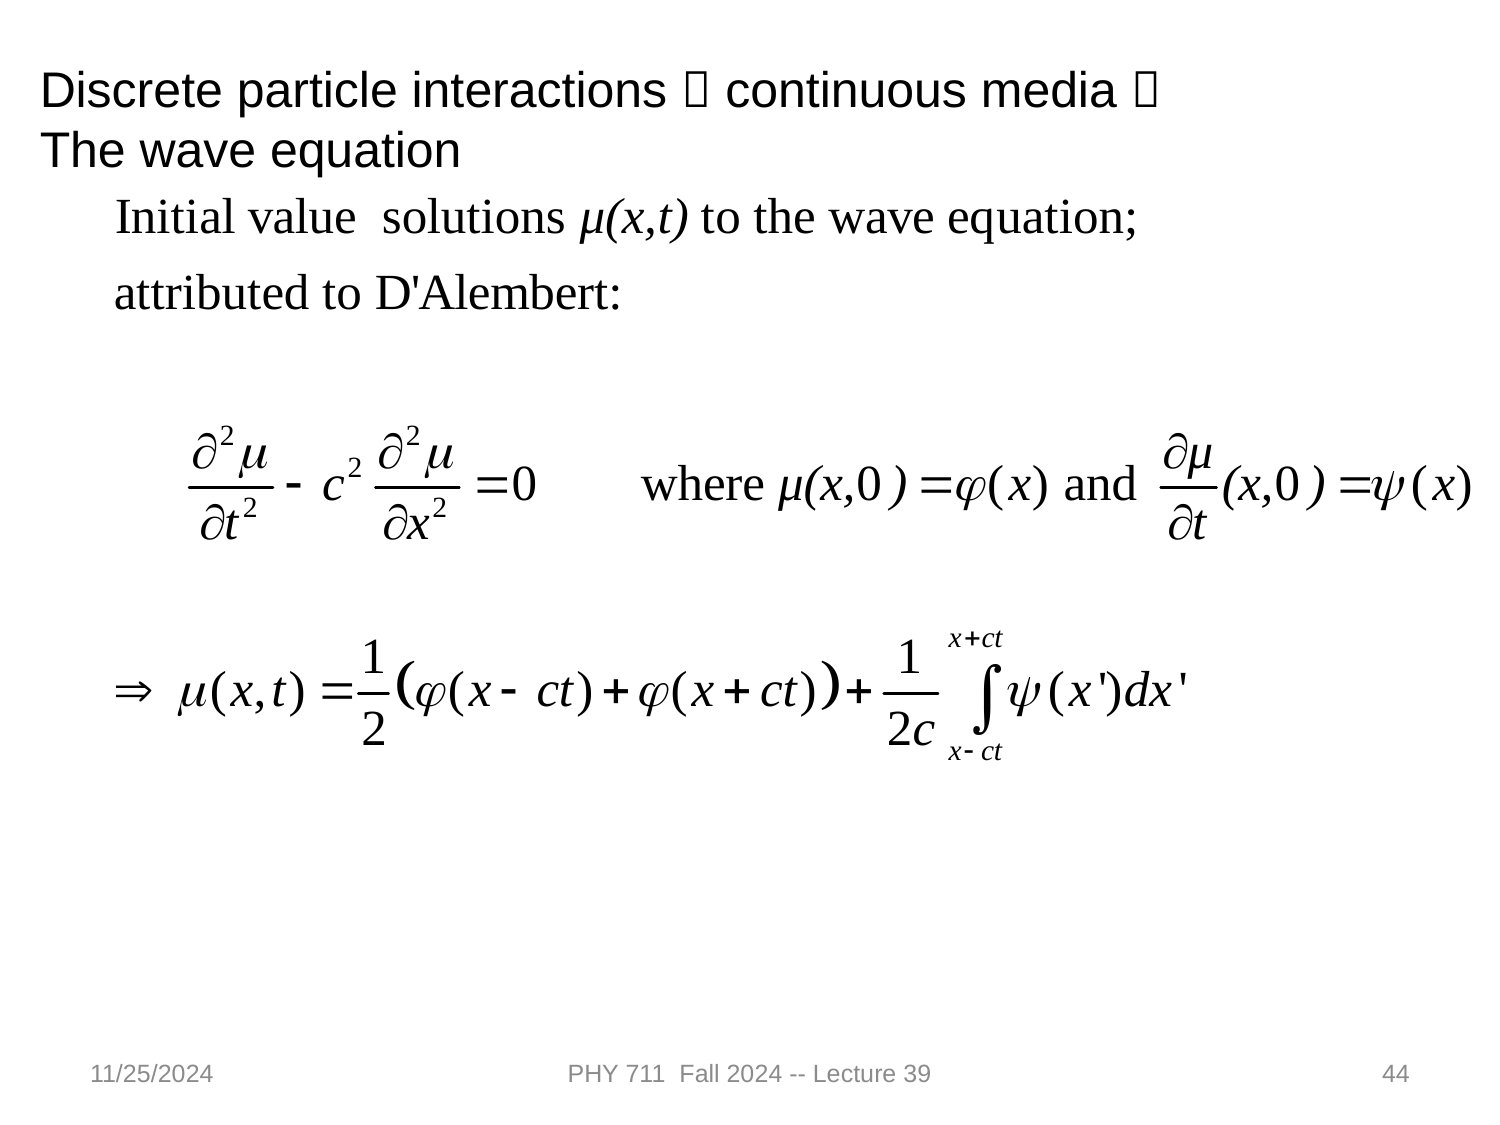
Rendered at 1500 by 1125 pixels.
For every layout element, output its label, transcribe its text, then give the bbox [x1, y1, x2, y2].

text_box Discrete particle interactions  continuous media  The wave equation [24, 49, 1250, 185]
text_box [106, 187, 1500, 552]
footer PHY 711 Fall 2024 -- Lecture 39 [512, 1042, 988, 1103]
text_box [106, 616, 1198, 774]
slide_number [75, 1042, 425, 1103]
slide_number 44 [1074, 1042, 1425, 1103]
